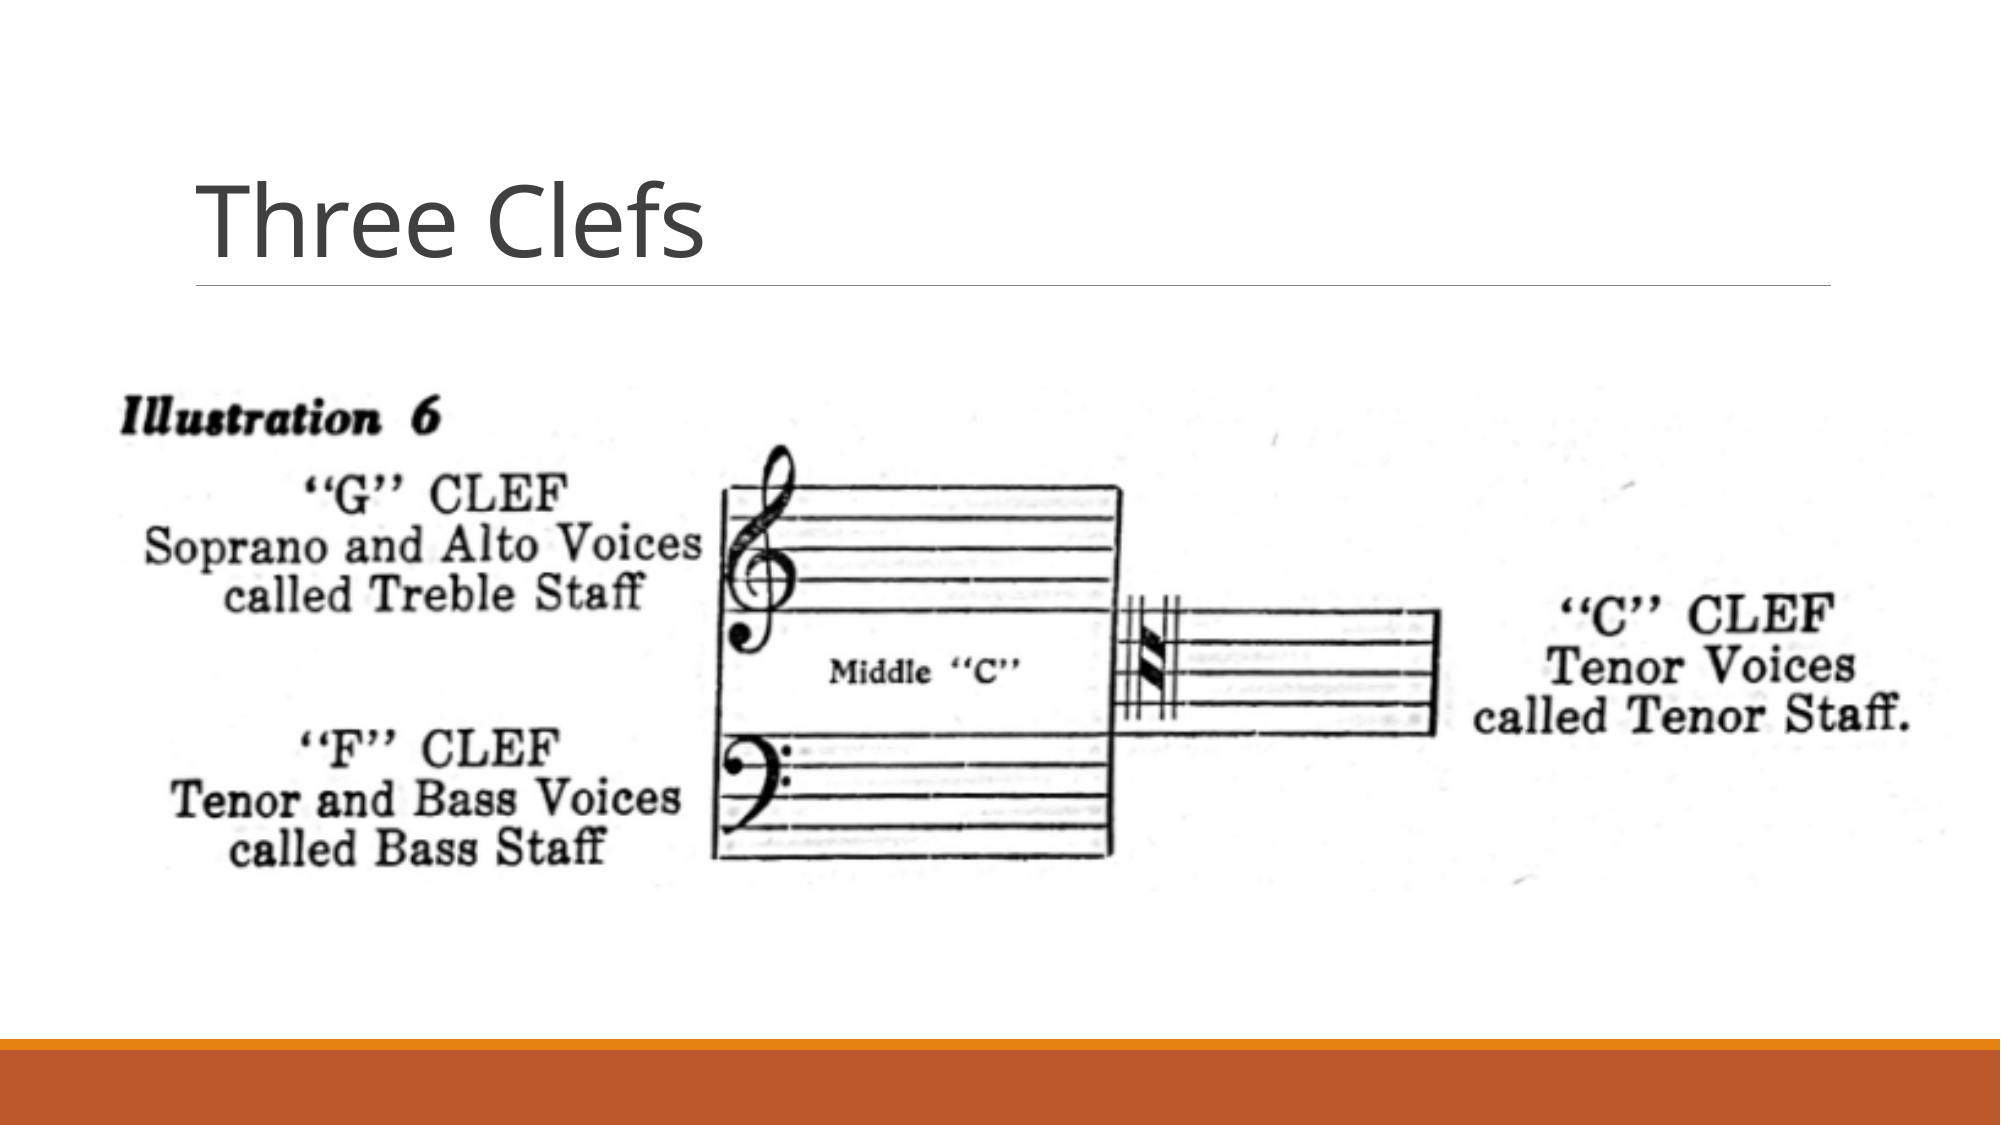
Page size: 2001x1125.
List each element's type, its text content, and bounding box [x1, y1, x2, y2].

title Three Clefs [180, 47, 1830, 285]
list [95, 386, 1957, 893]
